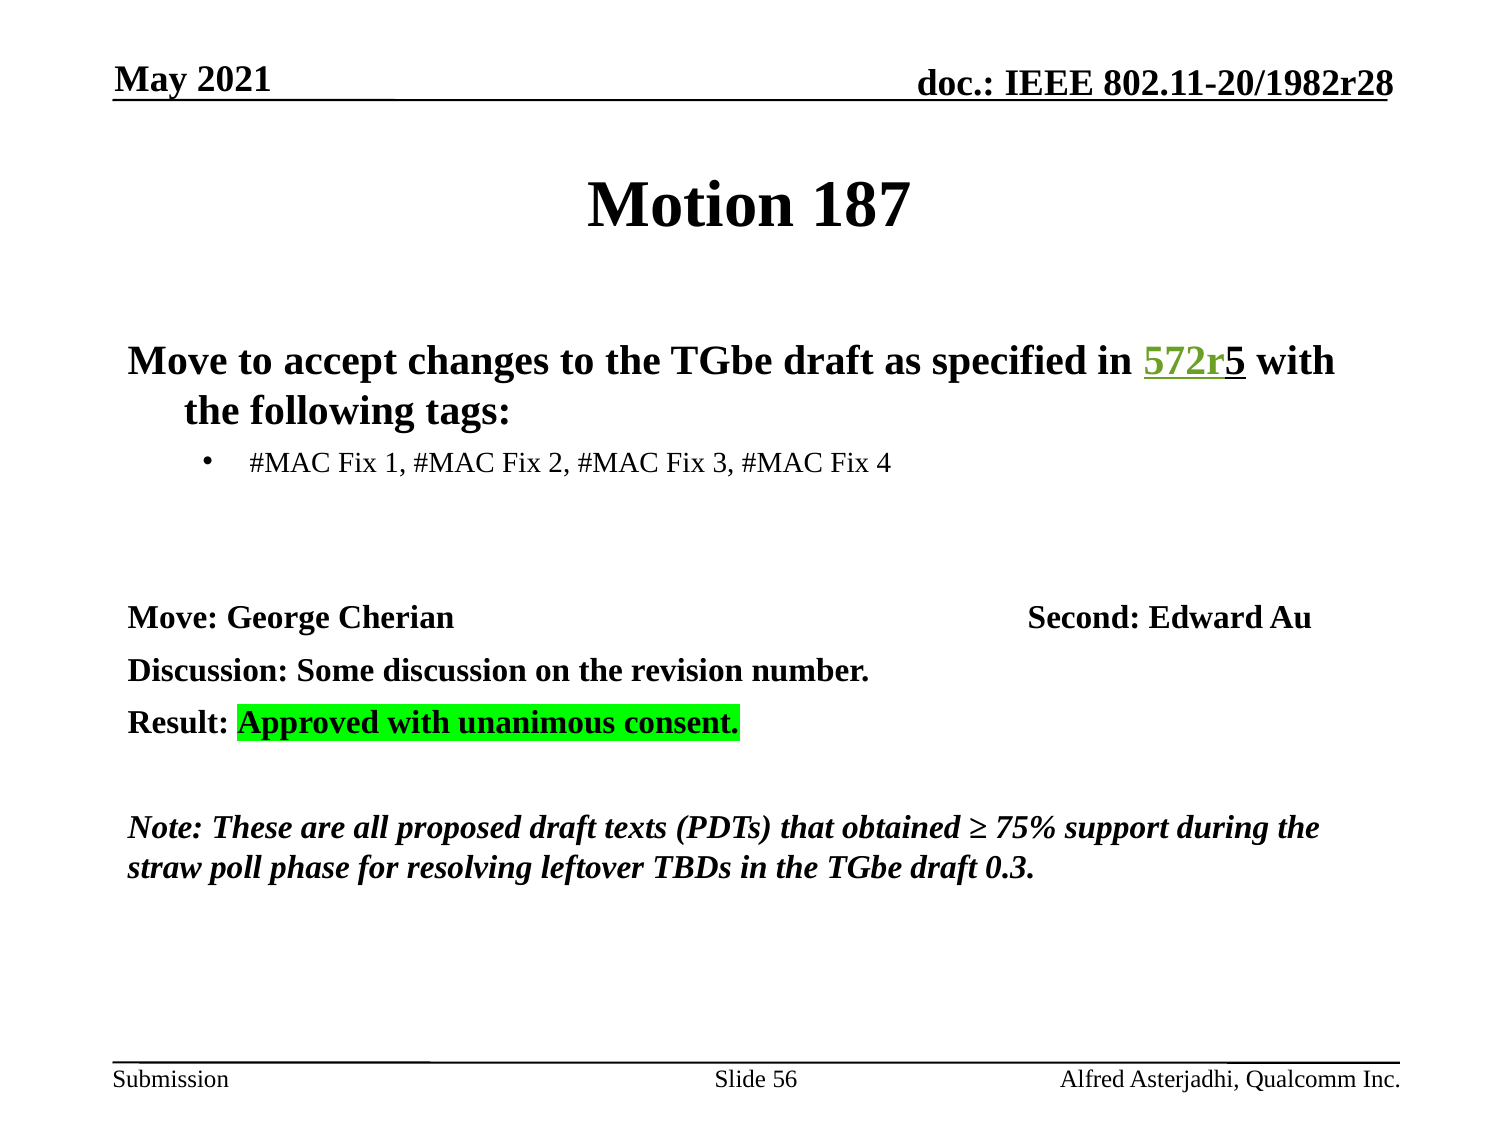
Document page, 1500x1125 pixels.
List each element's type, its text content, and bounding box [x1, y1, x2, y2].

title Motion 187 [112, 112, 1388, 288]
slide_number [114, 54, 423, 100]
footer Alfred Asterjadhi, Qualcomm Inc. [878, 1061, 1402, 1093]
list Move to accept changes to the TGbe draft as specified in 572r5 with the following tags: #MAC Fix 1, #MAC Fix 2, #MAC Fix 3, #MAC Fix 4 Move: George Cherian Second: Edward Au Discussion: Some discussion on the revision number. Result: Approved with unanimous consent. Note: These are all proposed draft texts (PDTs) that obtained ≥ 75% support during the straw poll phase for resolving leftover TBDs in the TGbe draft 0.3. [112, 324, 1388, 1000]
slide_number Slide 56 [712, 1061, 800, 1123]
